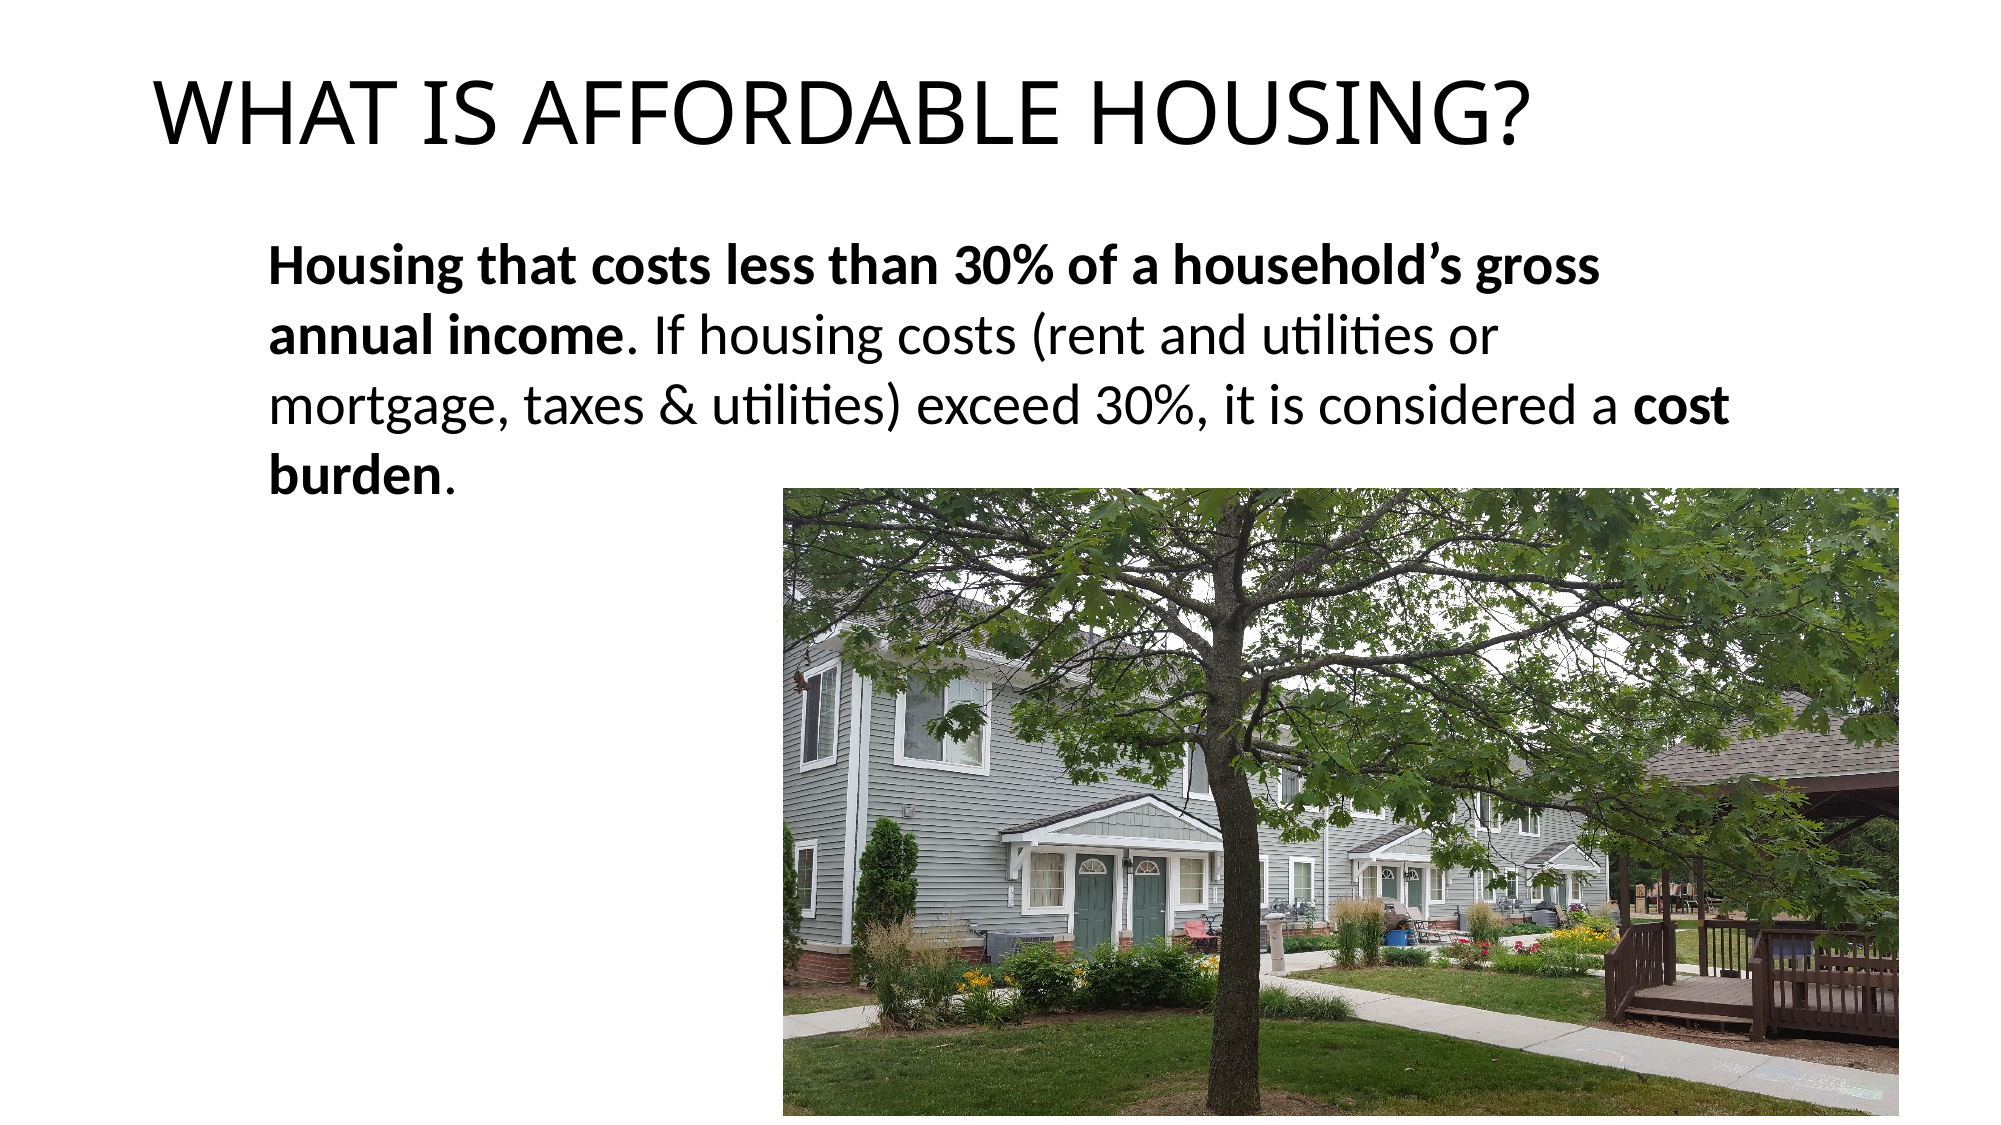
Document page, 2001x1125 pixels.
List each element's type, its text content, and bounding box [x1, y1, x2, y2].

title WHAT IS AFFORDABLE HOUSING? [137, 59, 1863, 278]
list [783, 488, 1899, 1116]
text_box Housing that costs less than 30% of a household’s gross annual income. If housing costs (rent and utilities or mortgage, taxes & utilities) exceed 30%, it is considered a cost burden. [254, 278, 1746, 514]
